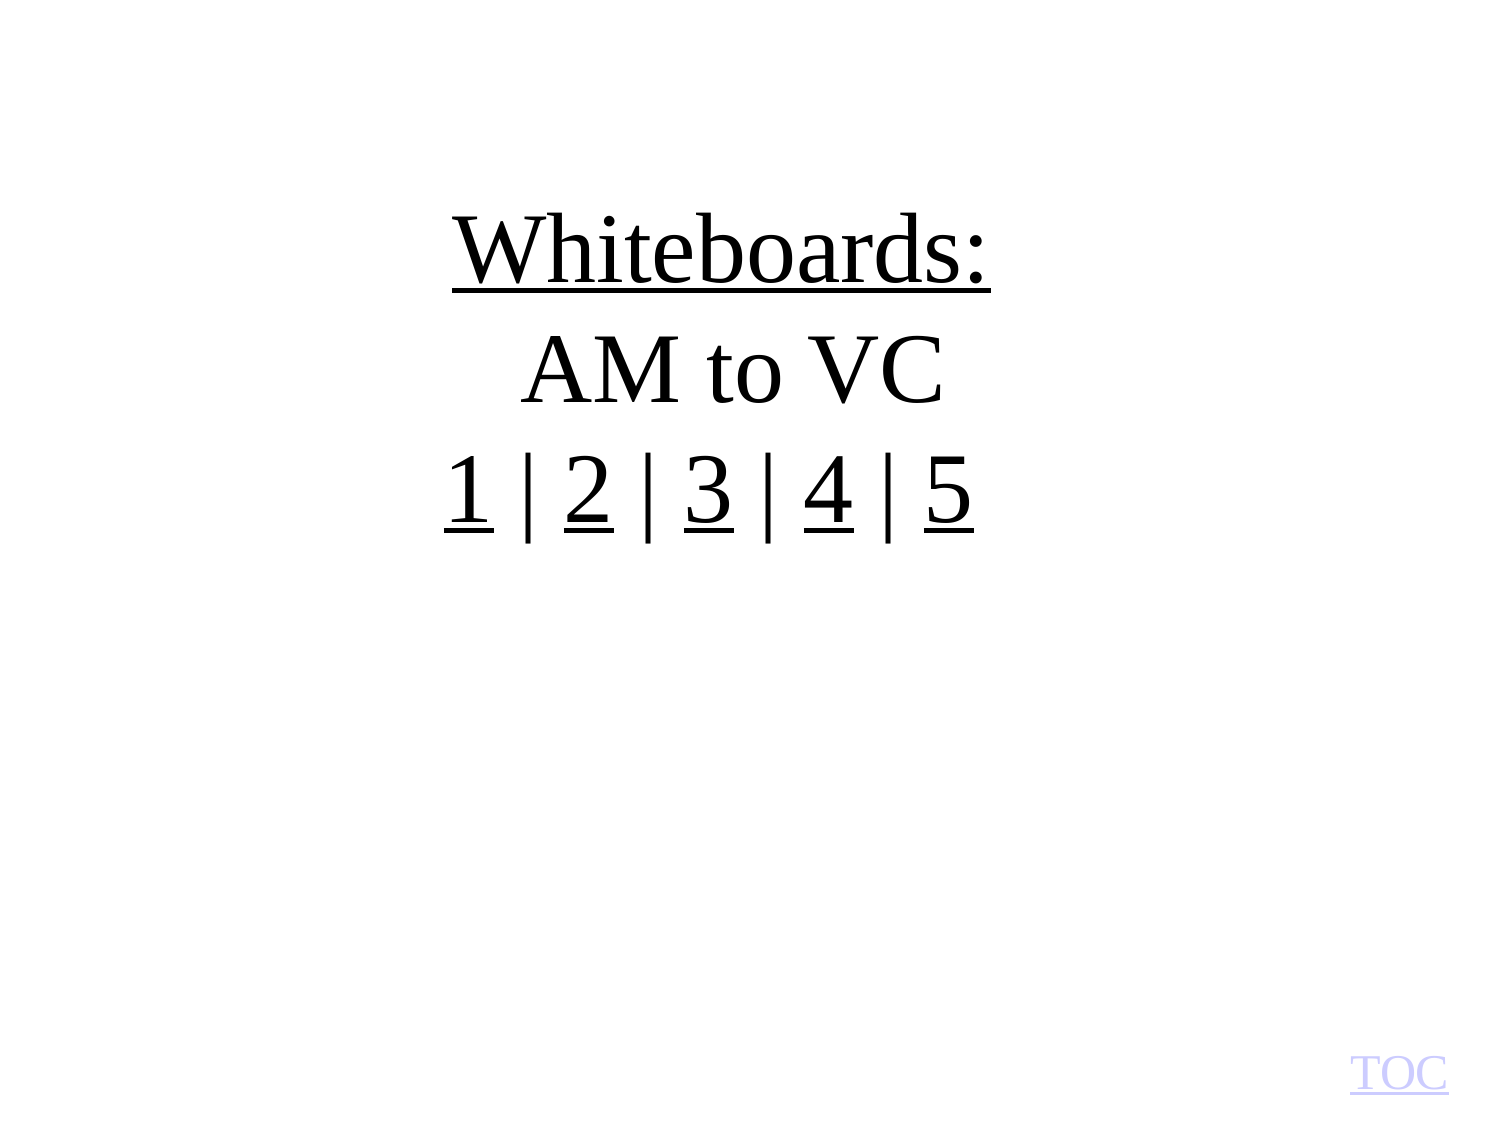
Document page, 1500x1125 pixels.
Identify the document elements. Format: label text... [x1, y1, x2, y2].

text_box Whiteboards: AM to VC 1 | 2 | 3 | 4 | 5 [429, 174, 1014, 550]
text_box TOC [1335, 1031, 1465, 1107]
